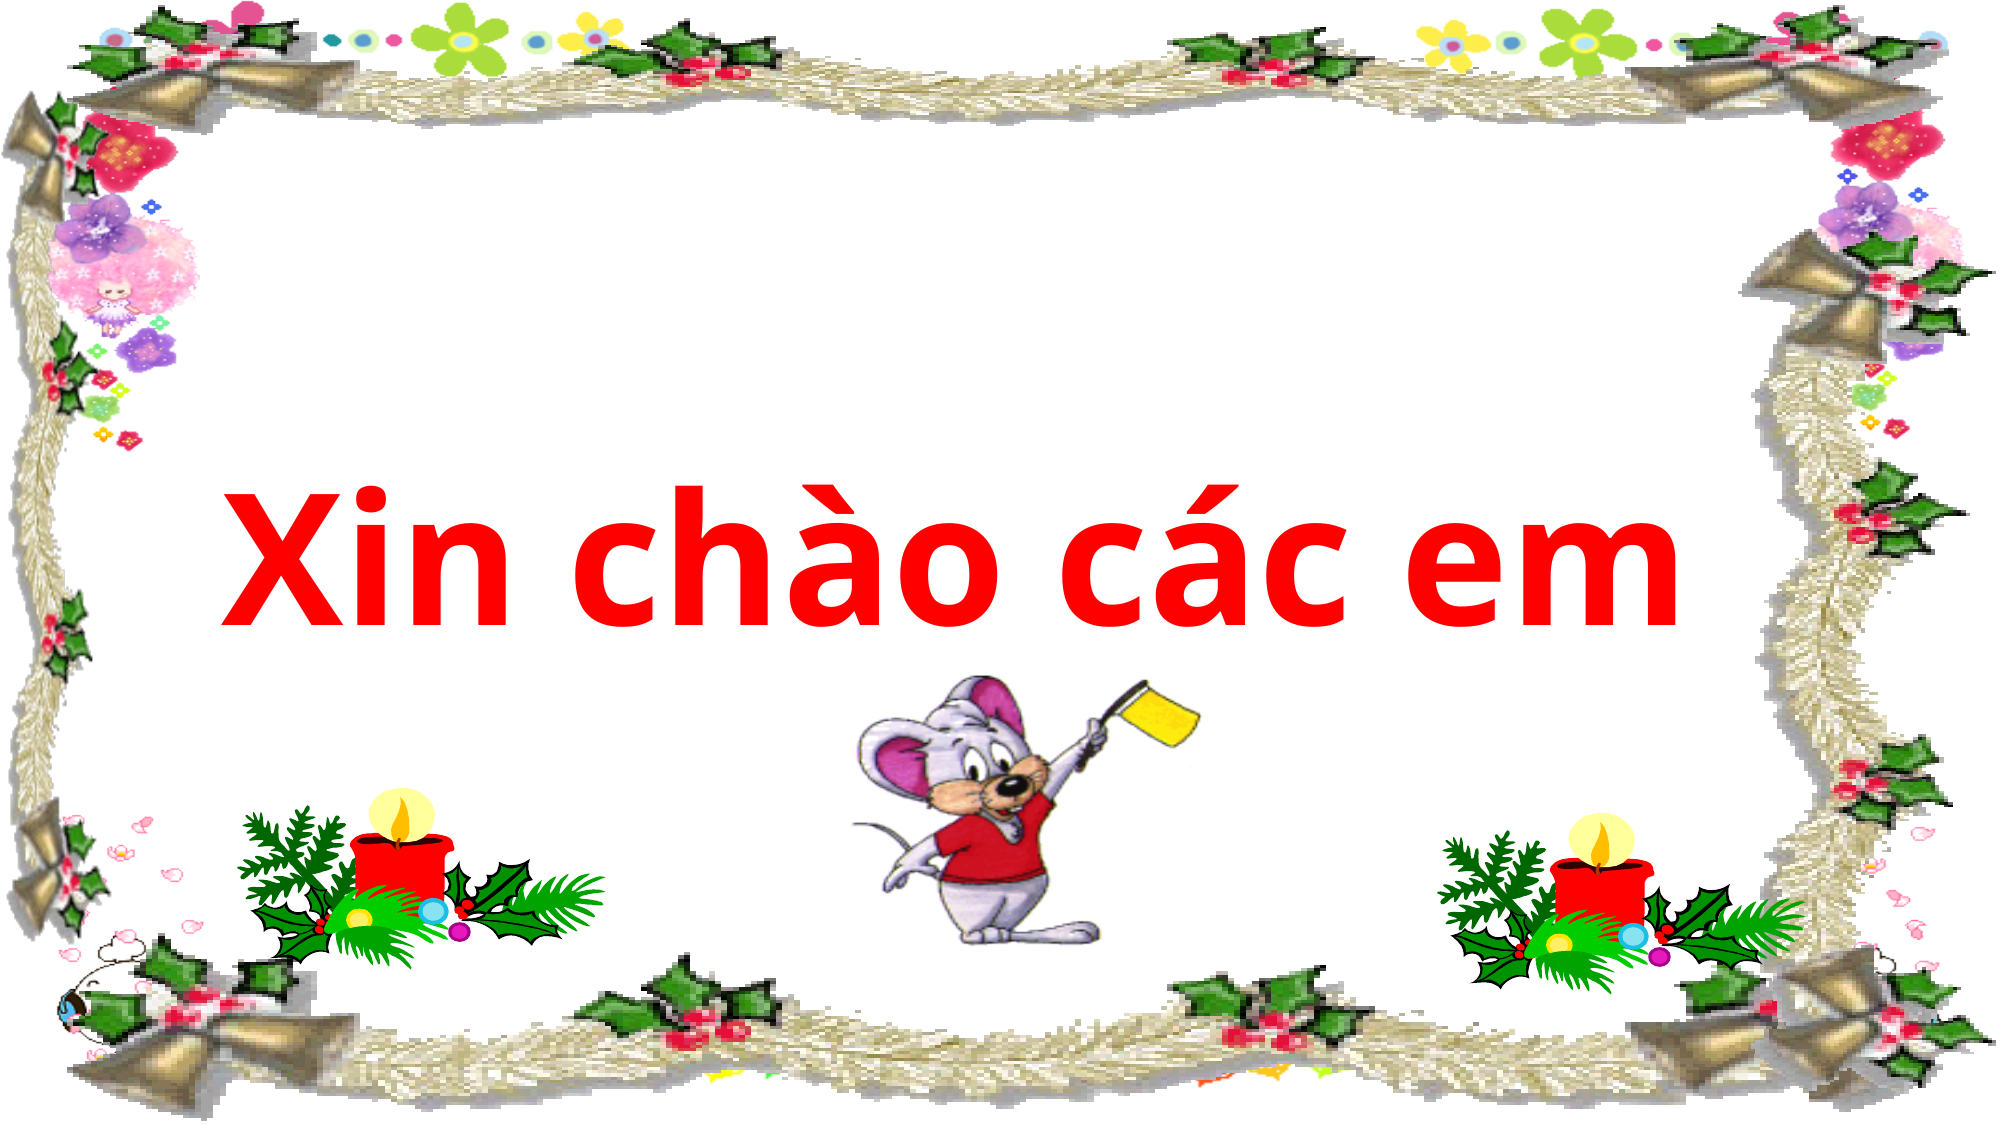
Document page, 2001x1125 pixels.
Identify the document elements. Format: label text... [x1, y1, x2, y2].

picture [0, 0, 2000, 1125]
title Xin chào các em [145, 385, 1734, 747]
